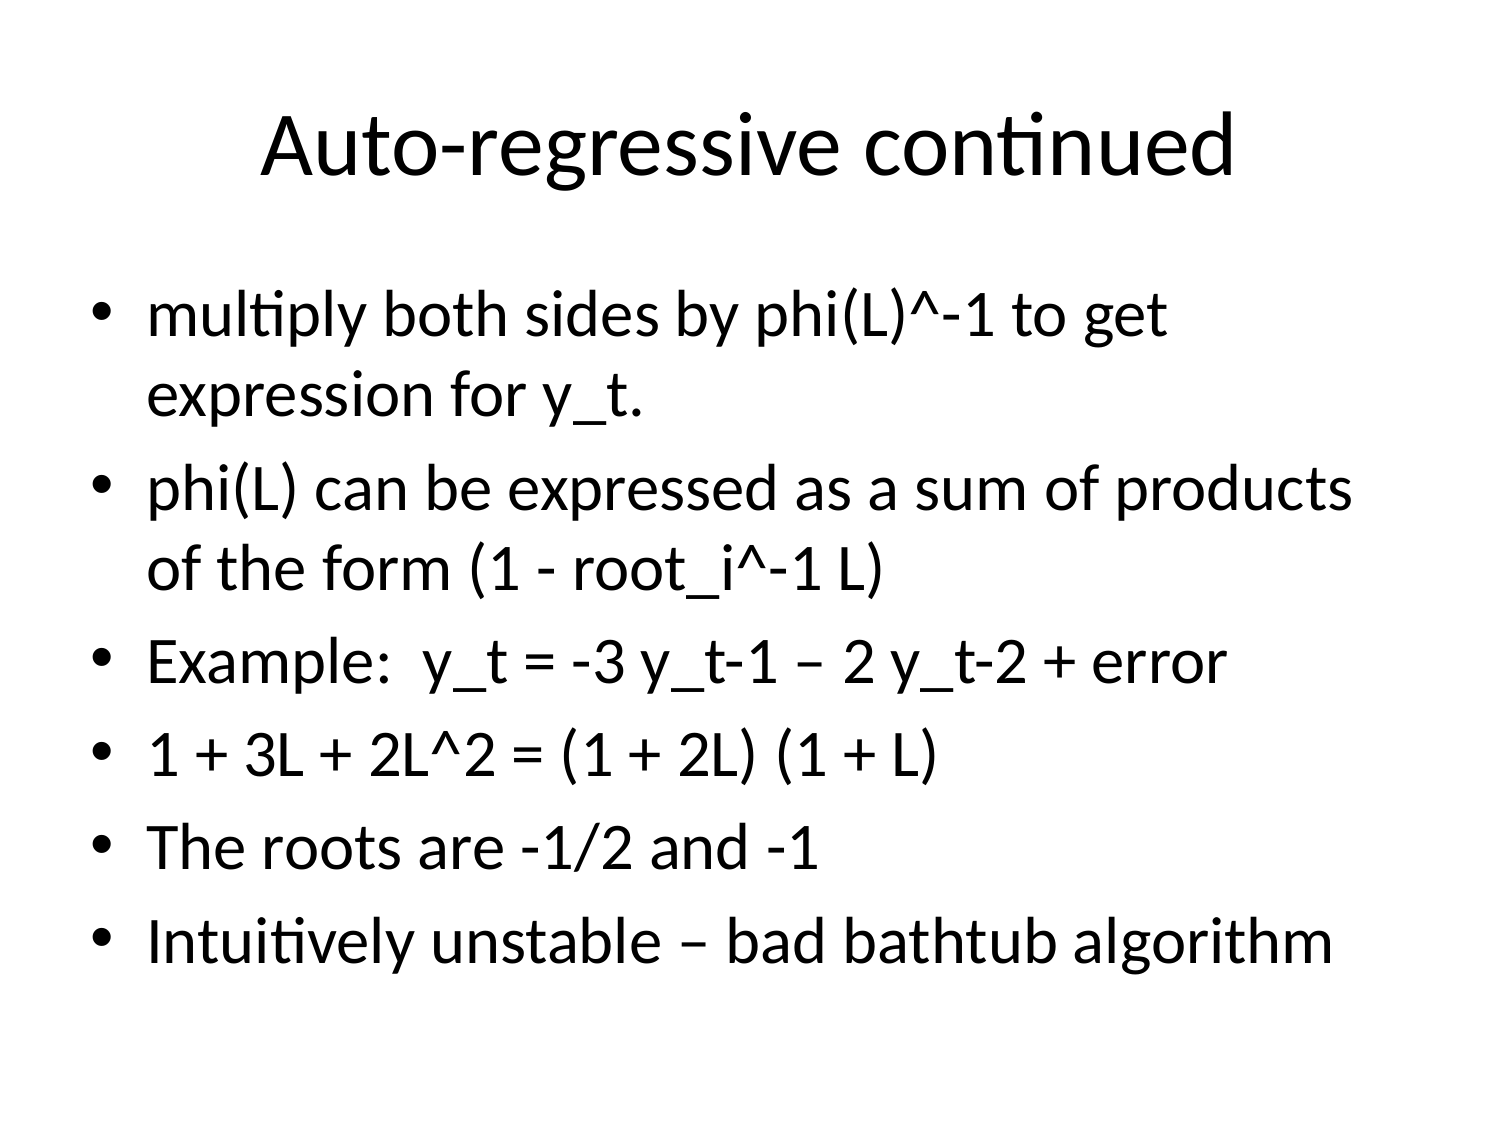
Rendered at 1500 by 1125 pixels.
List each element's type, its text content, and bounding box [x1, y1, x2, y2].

list multiply both sides by phi(L)^-1 to get expression for y_t. phi(L) can be expressed as a sum of products of the form (1 - root_i^-1 L) Example: y_t = -3 y_t-1 – 2 y_t-2 + error 1 + 3L + 2L^2 = (1 + 2L) (1 + L) The roots are -1/2 and -1 Intuitively unstable – bad bathtub algorithm [75, 262, 1425, 1005]
title Auto-regressive continued [75, 45, 1425, 233]
